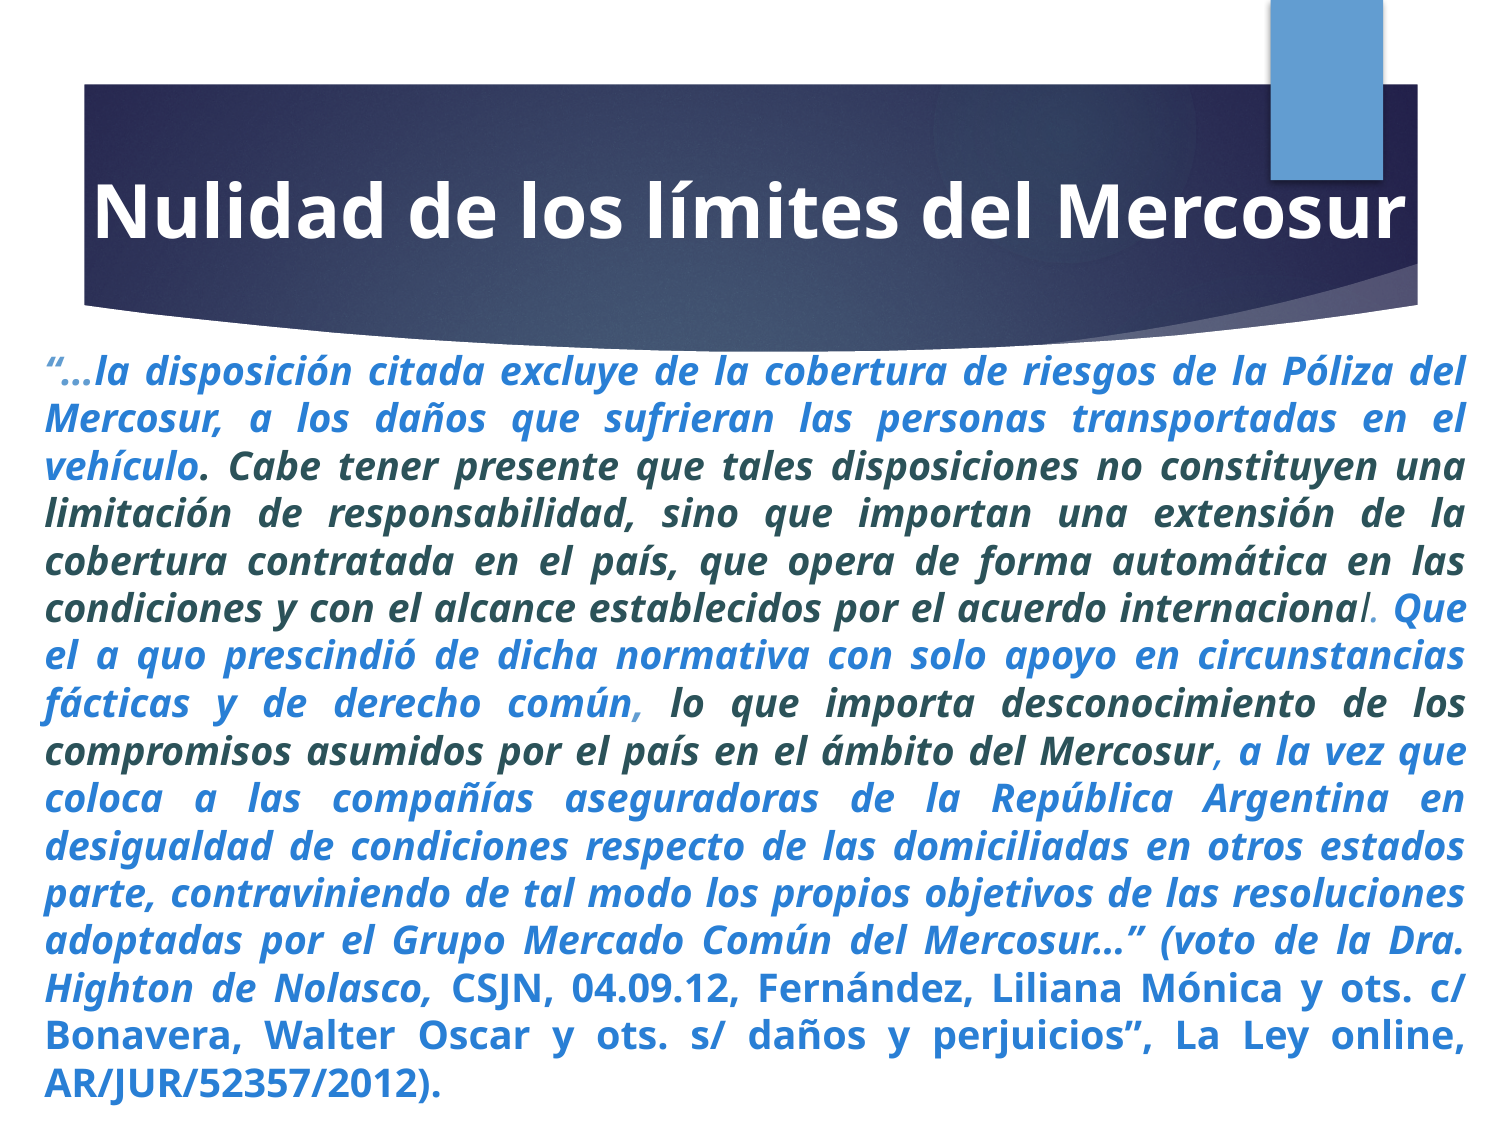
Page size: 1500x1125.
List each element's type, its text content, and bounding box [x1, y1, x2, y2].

title Nulidad de los límites del Mercosur [76, 115, 1427, 303]
list “…la disposición citada excluye de la cobertura de riesgos de la Póliza del Mercosur, a los daños que sufrieran las personas transportadas en el vehículo. Cabe tener presente que tales disposiciones no constituyen una limitación de responsabilidad, sino que importan una extensión de la cobertura contratada en el país, que opera de forma automática en las condiciones y con el alcance establecidos por el acuerdo internacional. Que el a quo prescindió de dicha normativa con solo apoyo en circunstancias fácticas y de derecho común, lo que importa desconocimiento de los compromisos asumidos por el país en el ámbito del Mercosur, a la vez que coloca a las compañías aseguradoras de la República Argentina en desigualdad de condiciones respecto de las domiciliadas en otros estados parte, contraviniendo de tal modo los propios objetivos de las resoluciones adoptadas por el Grupo Mercado Común del Mercosur…” (voto de la Dra. Highton de Nolasco, CSJN, 04.09.12, Fernández, Liliana Mónica y ots. c/ Bonavera, Walter Oscar y ots. s/ daños y perjuicios”, La Ley online, AR/JUR/52357/2012). [29, 338, 1483, 1125]
